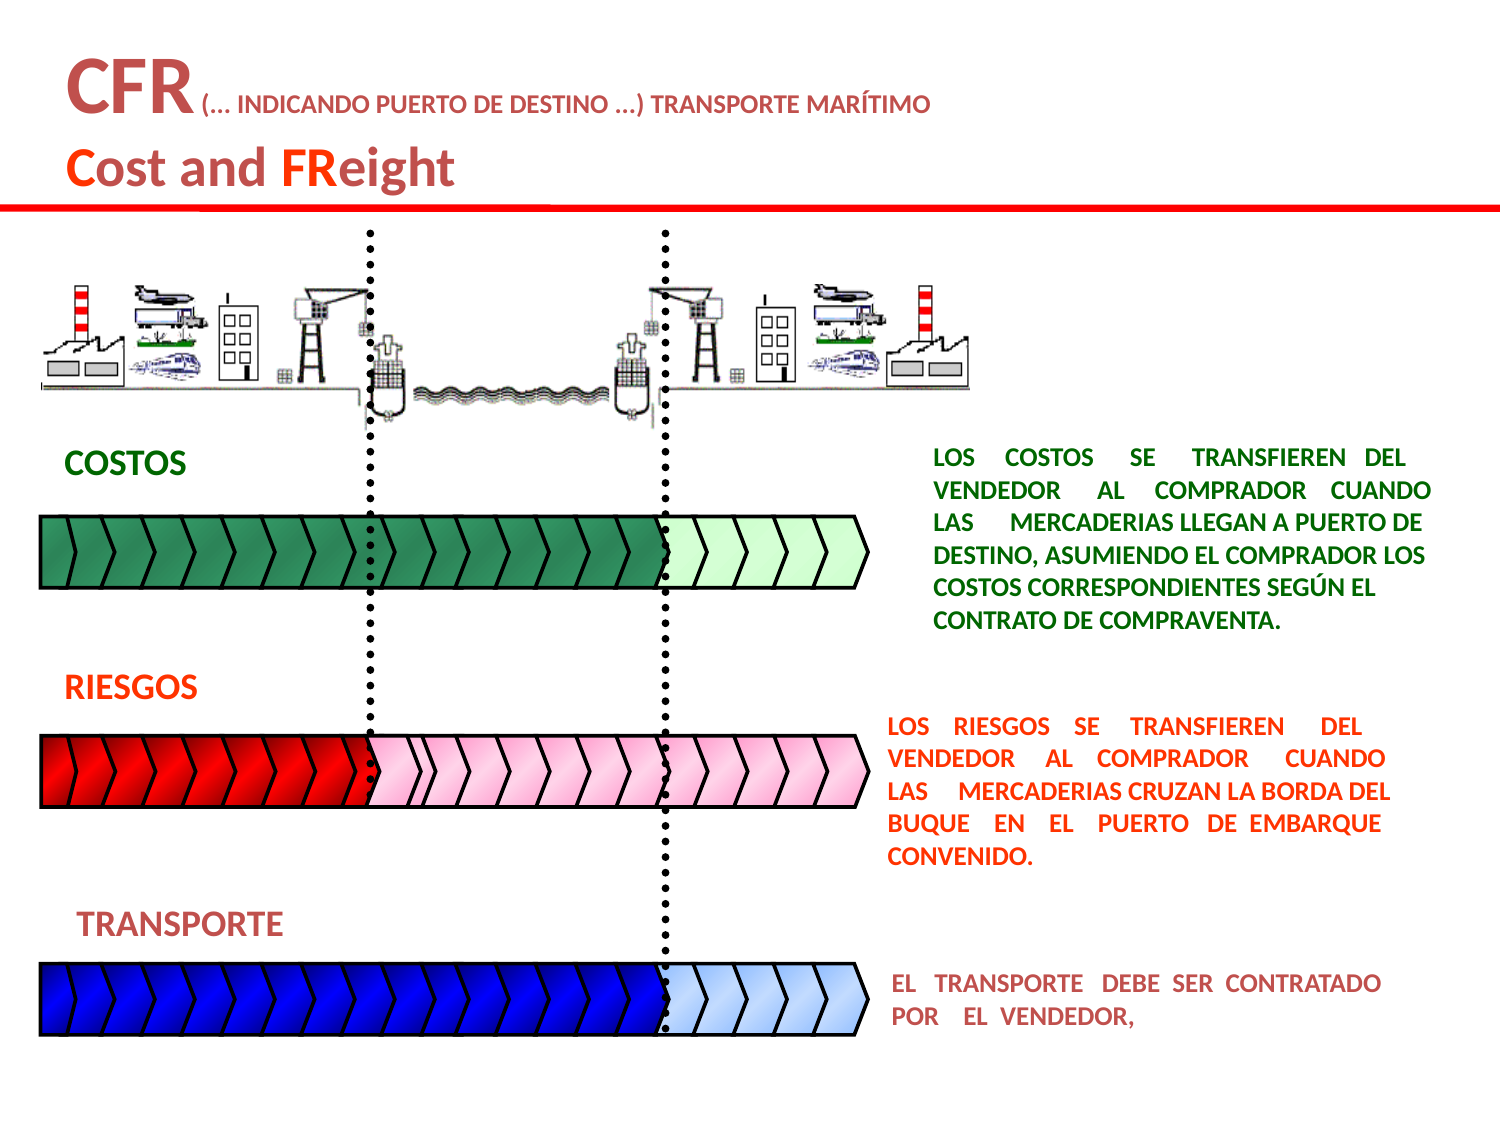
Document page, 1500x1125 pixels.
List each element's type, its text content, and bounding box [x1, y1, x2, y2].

text_box [422, 735, 469, 808]
text_box [421, 963, 468, 1035]
text_box [68, 516, 114, 588]
text_box [773, 963, 826, 1035]
text_box RIESGOS [53, 656, 209, 713]
text_box [261, 963, 314, 1035]
text_box LOS RIESGOS SE TRANSFIEREN DEL VENDEDOR AL COMPRADOR CUANDO LAS MERCADERIAS CRUZAN LA BORDA DEL BUQUE EN EL PUERTO DE EMBARQUE CONVENIDO. [876, 702, 1411, 909]
text_box [774, 735, 827, 808]
text_box [813, 963, 869, 1035]
text_box [221, 735, 275, 808]
text_box [181, 516, 234, 588]
text_box LOS COSTOS SE TRANSFIEREN DEL VENDEDOR AL COMPRADOR CUANDO LAS MERCADERIAS LLEGAN A PUERTO DE DESTINO, ASUMIENDO EL COMPRADOR LOS COSTOS CORRESPONDIENTES SEGÚN EL CONTRATO DE COMPRAVENTA. [922, 434, 1455, 641]
text_box [733, 516, 786, 588]
text_box [408, 735, 435, 808]
text_box [616, 735, 669, 808]
text_box [221, 963, 274, 1035]
text_box [615, 963, 668, 1035]
text_box [41, 735, 77, 808]
text_box [221, 516, 274, 588]
text_box [341, 516, 394, 588]
text_box [693, 963, 746, 1035]
text_box [141, 735, 195, 808]
text_box [365, 735, 421, 808]
text_box [615, 516, 668, 588]
text_box [655, 516, 706, 588]
text_box [261, 516, 314, 588]
text_box [455, 735, 509, 808]
text_box EL TRANSPORTE DEBE SER CONTRATADO POR EL VENDEDOR, [881, 960, 1393, 1081]
text_box [693, 735, 747, 808]
text_box [495, 963, 548, 1035]
text_box [455, 516, 508, 588]
text_box [300, 516, 354, 588]
text_box [381, 963, 434, 1035]
text_box [421, 516, 468, 588]
text_box [576, 735, 629, 808]
text_box [813, 735, 869, 808]
text_box [100, 963, 154, 1035]
text_box [381, 516, 434, 588]
text_box [100, 516, 154, 588]
text_box [40, 516, 76, 588]
text_box [341, 735, 379, 808]
text_box [67, 963, 114, 1035]
text_box [733, 735, 787, 808]
text_box [141, 963, 194, 1035]
text_box [733, 963, 786, 1035]
text_box [341, 963, 394, 1035]
text_box [575, 516, 628, 588]
text_box [496, 735, 549, 808]
text_box [181, 963, 234, 1035]
text_box [301, 735, 355, 808]
text_box [300, 963, 354, 1035]
text_box [535, 963, 588, 1035]
text_box [101, 735, 155, 808]
text_box [40, 963, 76, 1035]
text_box [693, 516, 746, 588]
text_box [813, 516, 869, 588]
text_box [575, 963, 628, 1035]
text_box COSTOS [53, 445, 198, 489]
text_box [536, 735, 589, 808]
text_box [773, 516, 826, 588]
text_box [141, 516, 194, 588]
text_box [655, 963, 706, 1035]
text_box [655, 735, 707, 808]
text_box [181, 735, 235, 808]
text_box TRANSPORTE [65, 893, 295, 949]
text_box [495, 516, 548, 588]
picture [40, 284, 970, 436]
text_box [535, 516, 588, 588]
text_box [262, 735, 315, 808]
text_box [455, 963, 508, 1035]
text_box CFR (... INDICANDO PUERTO DE DESTINO ...) TRANSPORTE MARÍTIMO Cost and FReight [50, 22, 987, 205]
text_box [68, 735, 115, 808]
